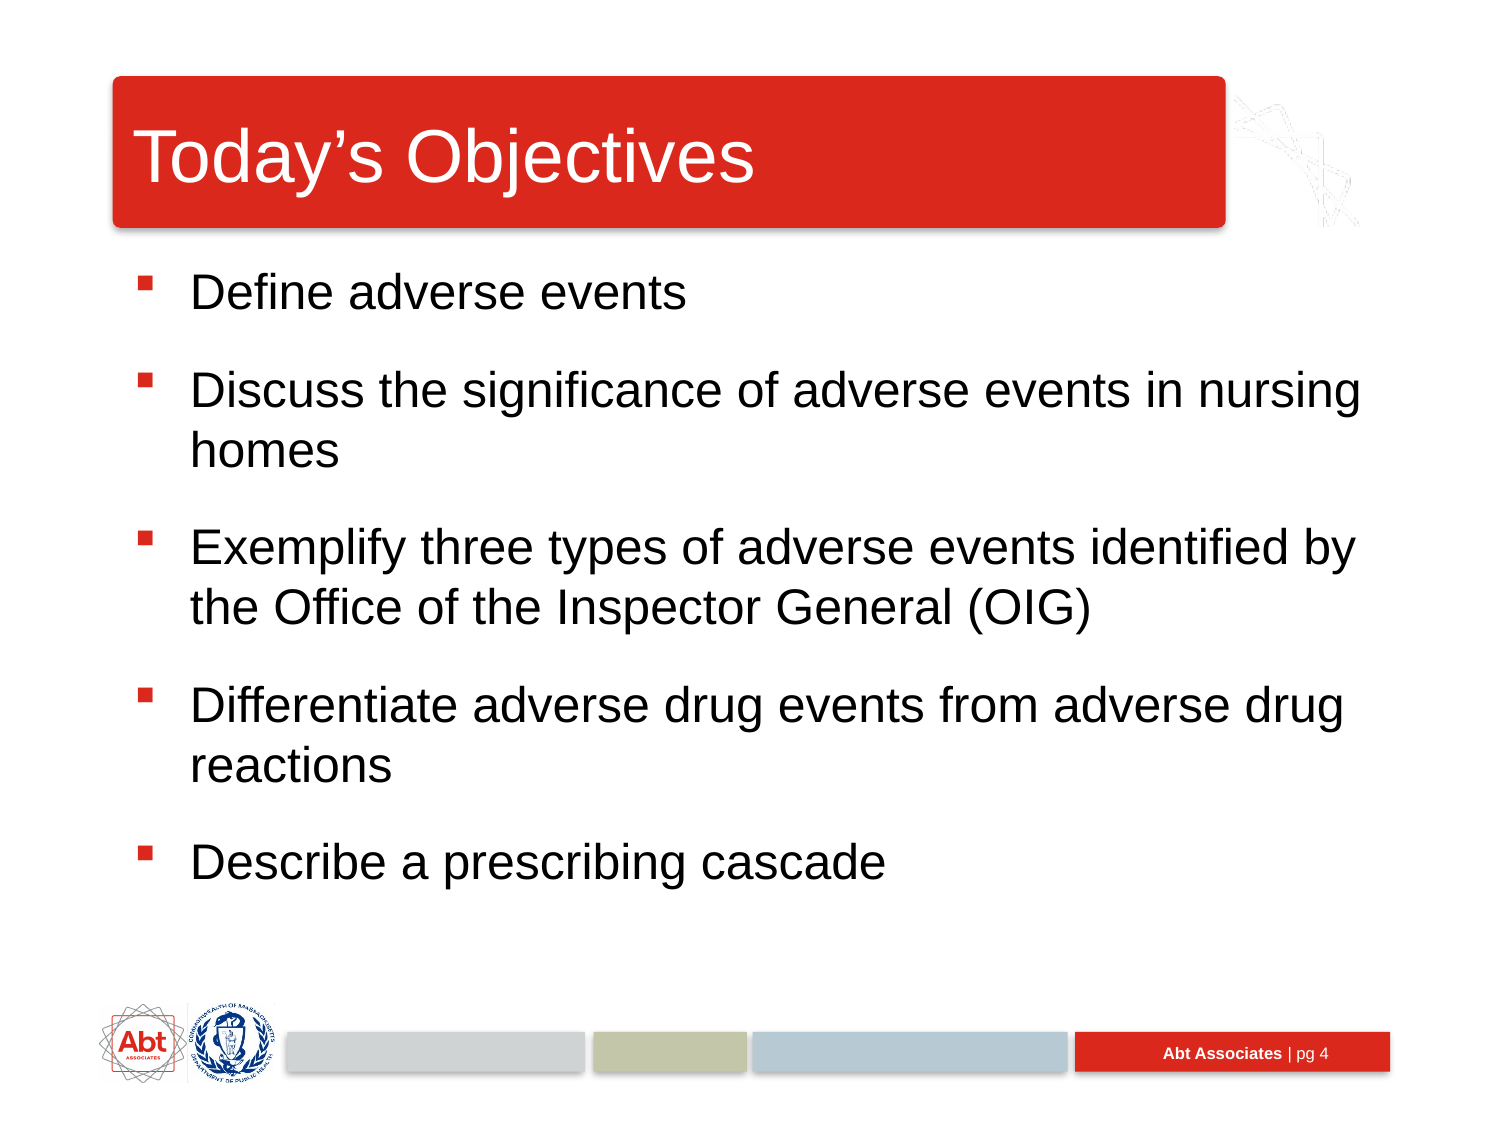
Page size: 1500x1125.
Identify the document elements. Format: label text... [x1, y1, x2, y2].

picture [99, 1004, 275, 1083]
picture [1234, 77, 1385, 227]
list Define adverse events Discuss the significance of adverse events in nursing homes Exemplify three types of adverse events identified by the Office of the Inspector General (OIG) Differentiate adverse drug events from adverse drug reactions Describe a prescribing cascade [118, 252, 1386, 1007]
title Today’s Objectives [116, 77, 1224, 229]
